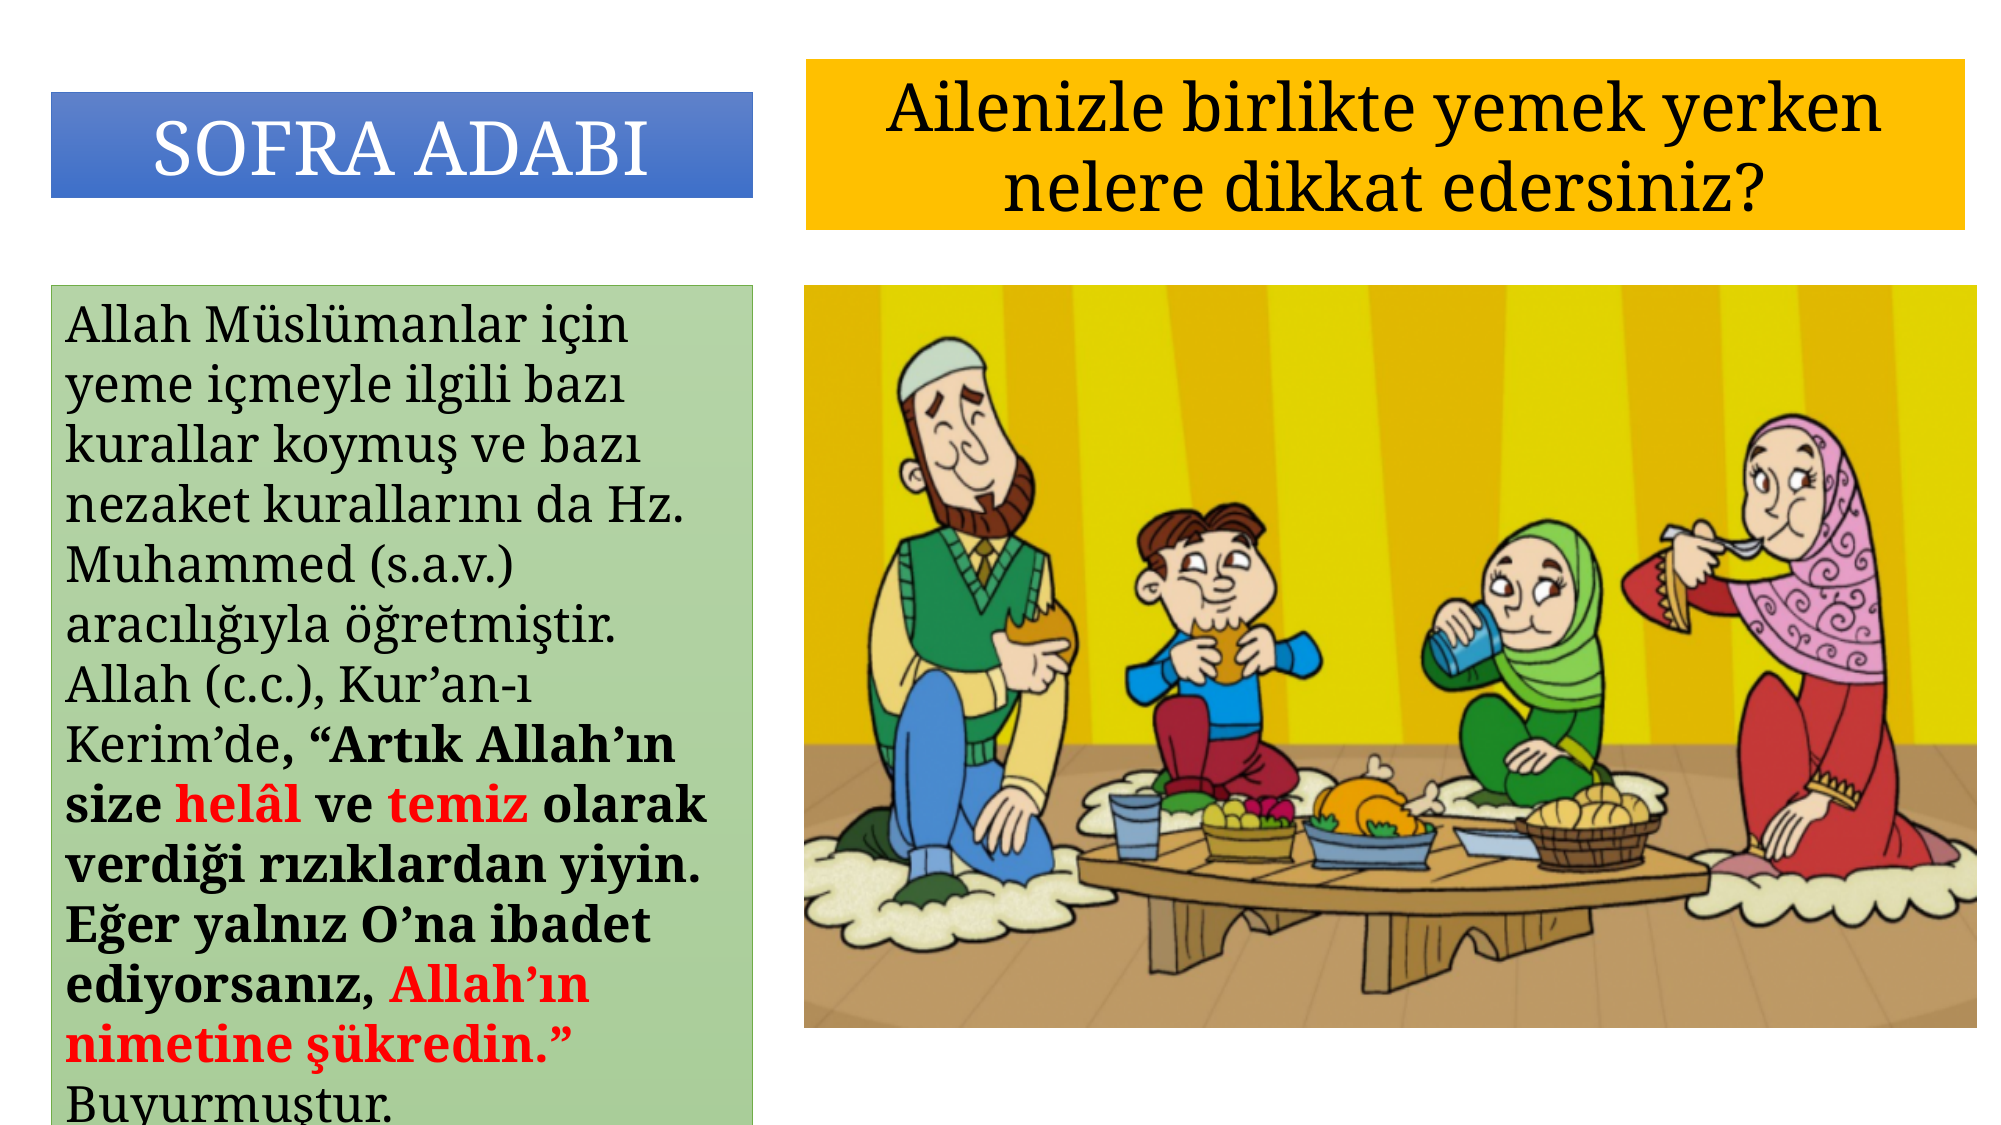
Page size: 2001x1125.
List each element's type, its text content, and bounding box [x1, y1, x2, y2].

text_box Allah Müslümanlar için yeme içmeyle ilgili bazı kurallar koymuş ve bazı nezaket kurallarını da Hz. Muhammed (s.a.v.) aracılığıyla öğretmiştir. Allah (c.c.), Kur’an-ı Kerim’de, “Artık Allah’ın size helâl ve temiz olarak verdiği rızıklardan yiyin. Eğer yalnız O’na ibadet ediyorsanız, Allah’ın nimetine şükredin.” Buyurmuştur. [51, 285, 753, 1125]
text_box SOFRA ADABI [51, 92, 753, 198]
text_box Ailenizle birlikte yemek yerken nelere dikkat edersiniz? [803, 56, 1968, 234]
picture [804, 285, 1977, 1028]
